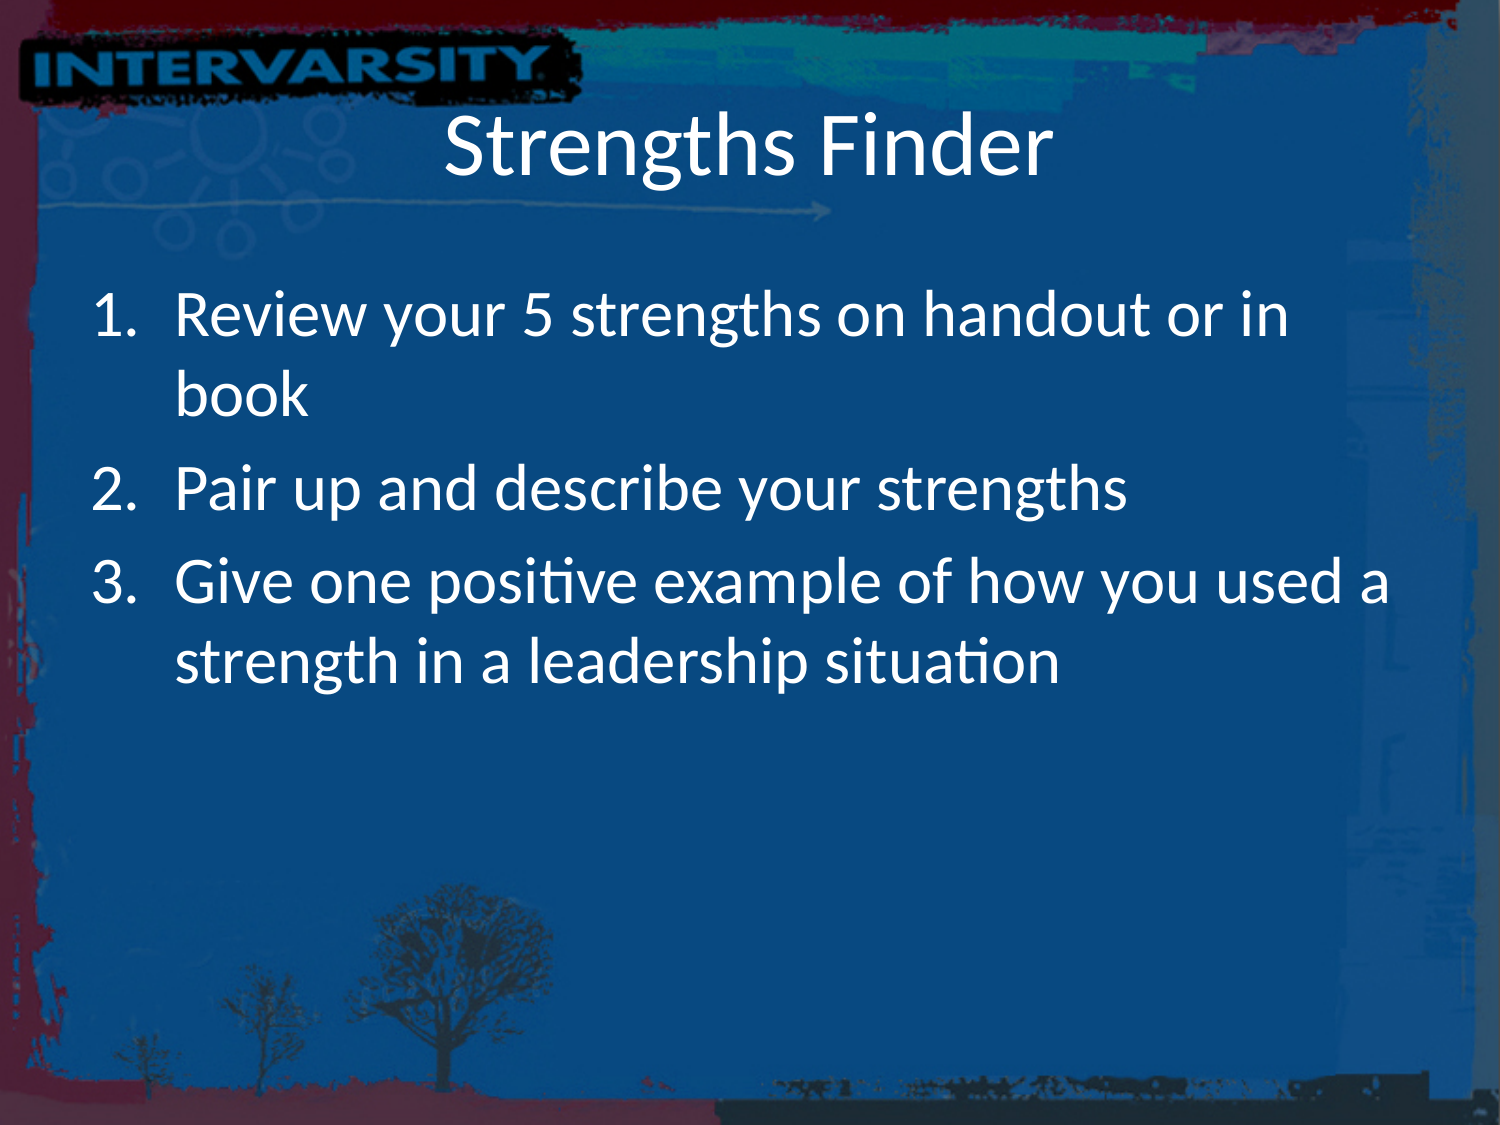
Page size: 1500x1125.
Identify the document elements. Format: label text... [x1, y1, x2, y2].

list Review your 5 strengths on handout or in book Pair up and describe your strengths Give one positive example of how you used a strength in a leadership situation [75, 262, 1425, 1005]
title Strengths Finder [75, 45, 1425, 233]
picture [0, 0, 1500, 1125]
